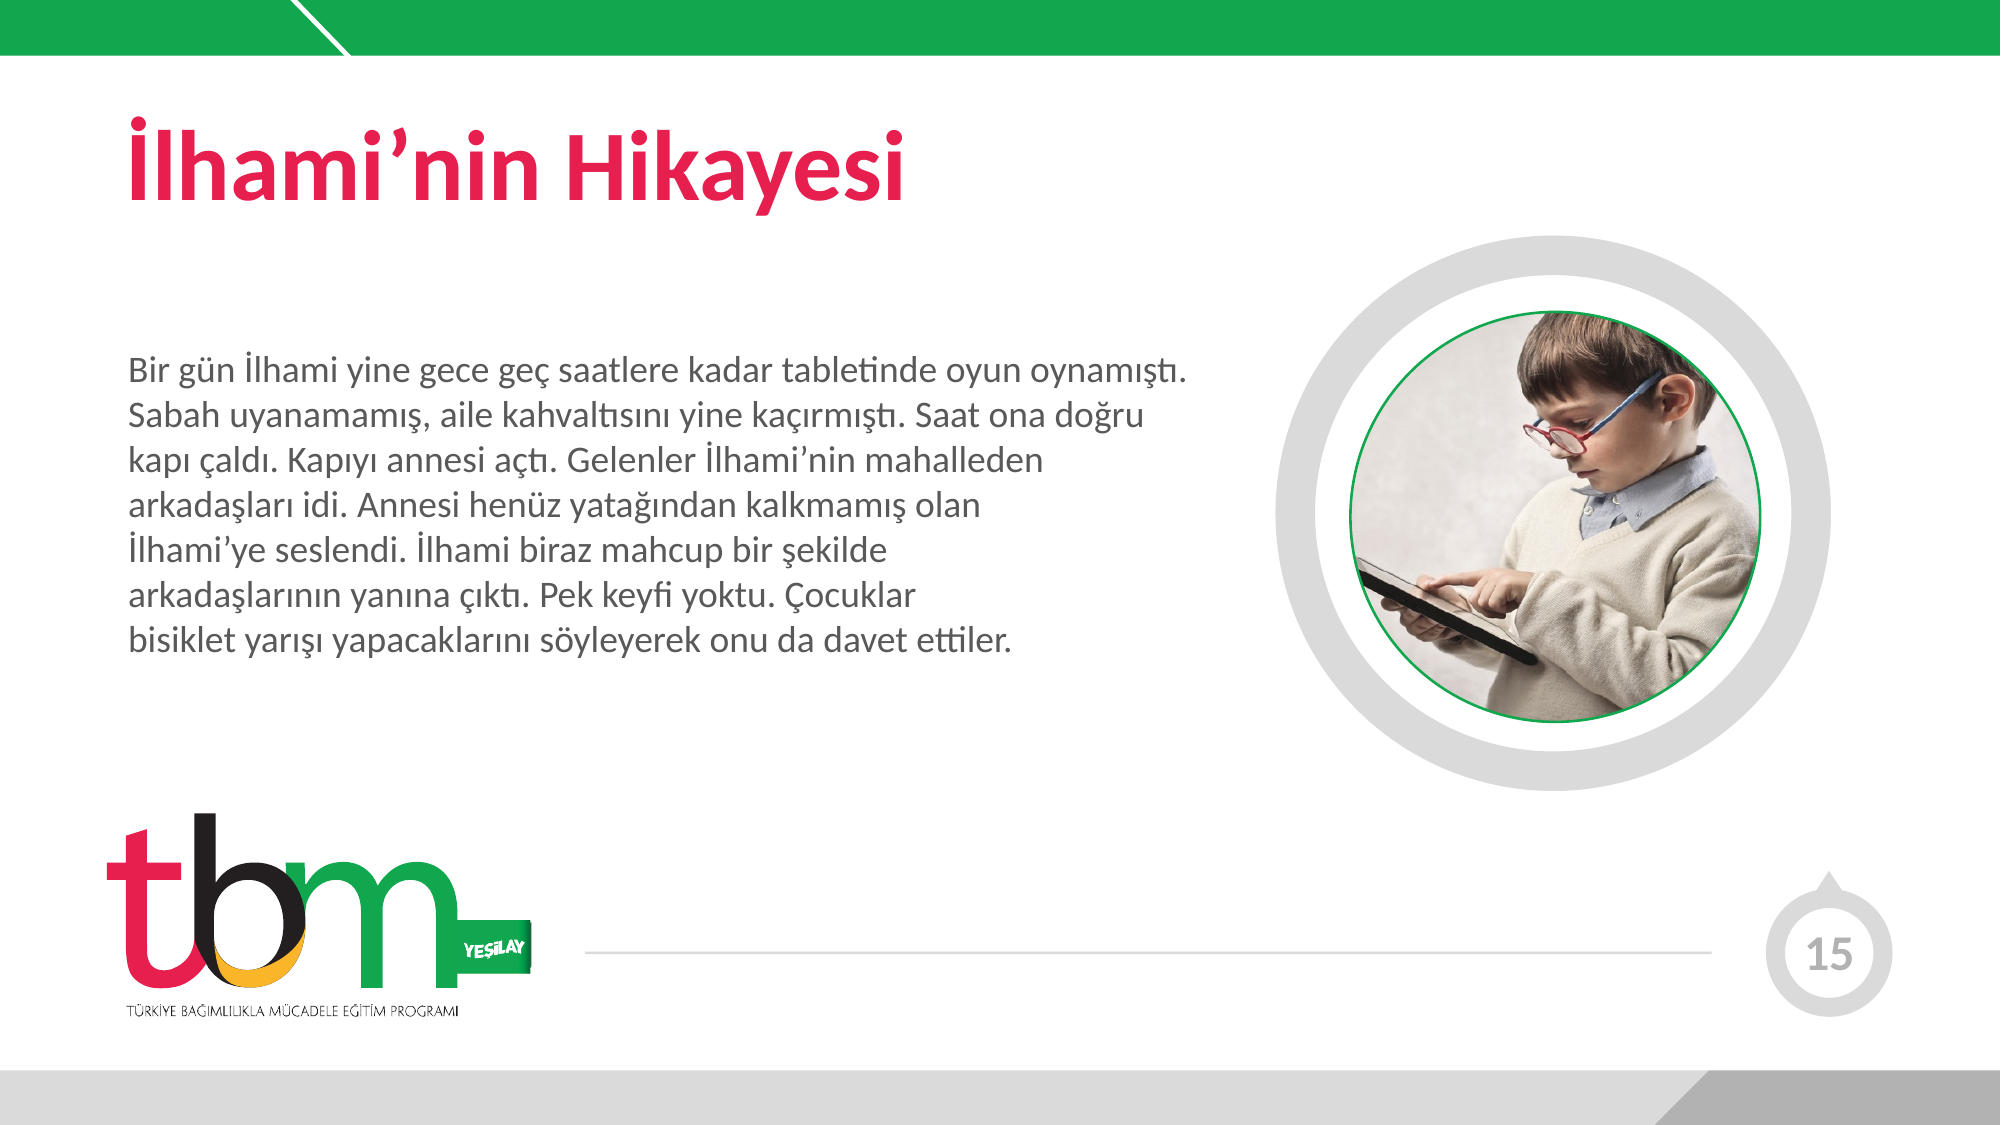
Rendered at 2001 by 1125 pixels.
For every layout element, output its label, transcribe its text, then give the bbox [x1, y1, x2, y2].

text_box İlhami’nin Hikayesi [110, 93, 924, 228]
text_box Bir gün İlhami yine gece geç saatlere kadar tabletinde oyun oynamıştı. Sabah uyanamamış, aile kahvaltısını yine kaçırmıştı. Saat ona doğru kapı çaldı. Kapıyı annesi açtı. Gelenler İlhami’nin mahalleden arkadaşları idi. Annesi henüz yatağından kalkmamış olan İlhami’ye seslendi. İlhami biraz mahcup bir şekilde arkadaşlarının yanına çıktı. Pek keyfi yoktu. Çocuklar bisiklet yarışı yapacaklarını söyleyerek onu da davet ettiler. [113, 337, 1204, 668]
text_box [1295, 255, 1812, 772]
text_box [0, 813, 2000, 1125]
text_box [1350, 311, 1761, 722]
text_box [0, 0, 2000, 56]
